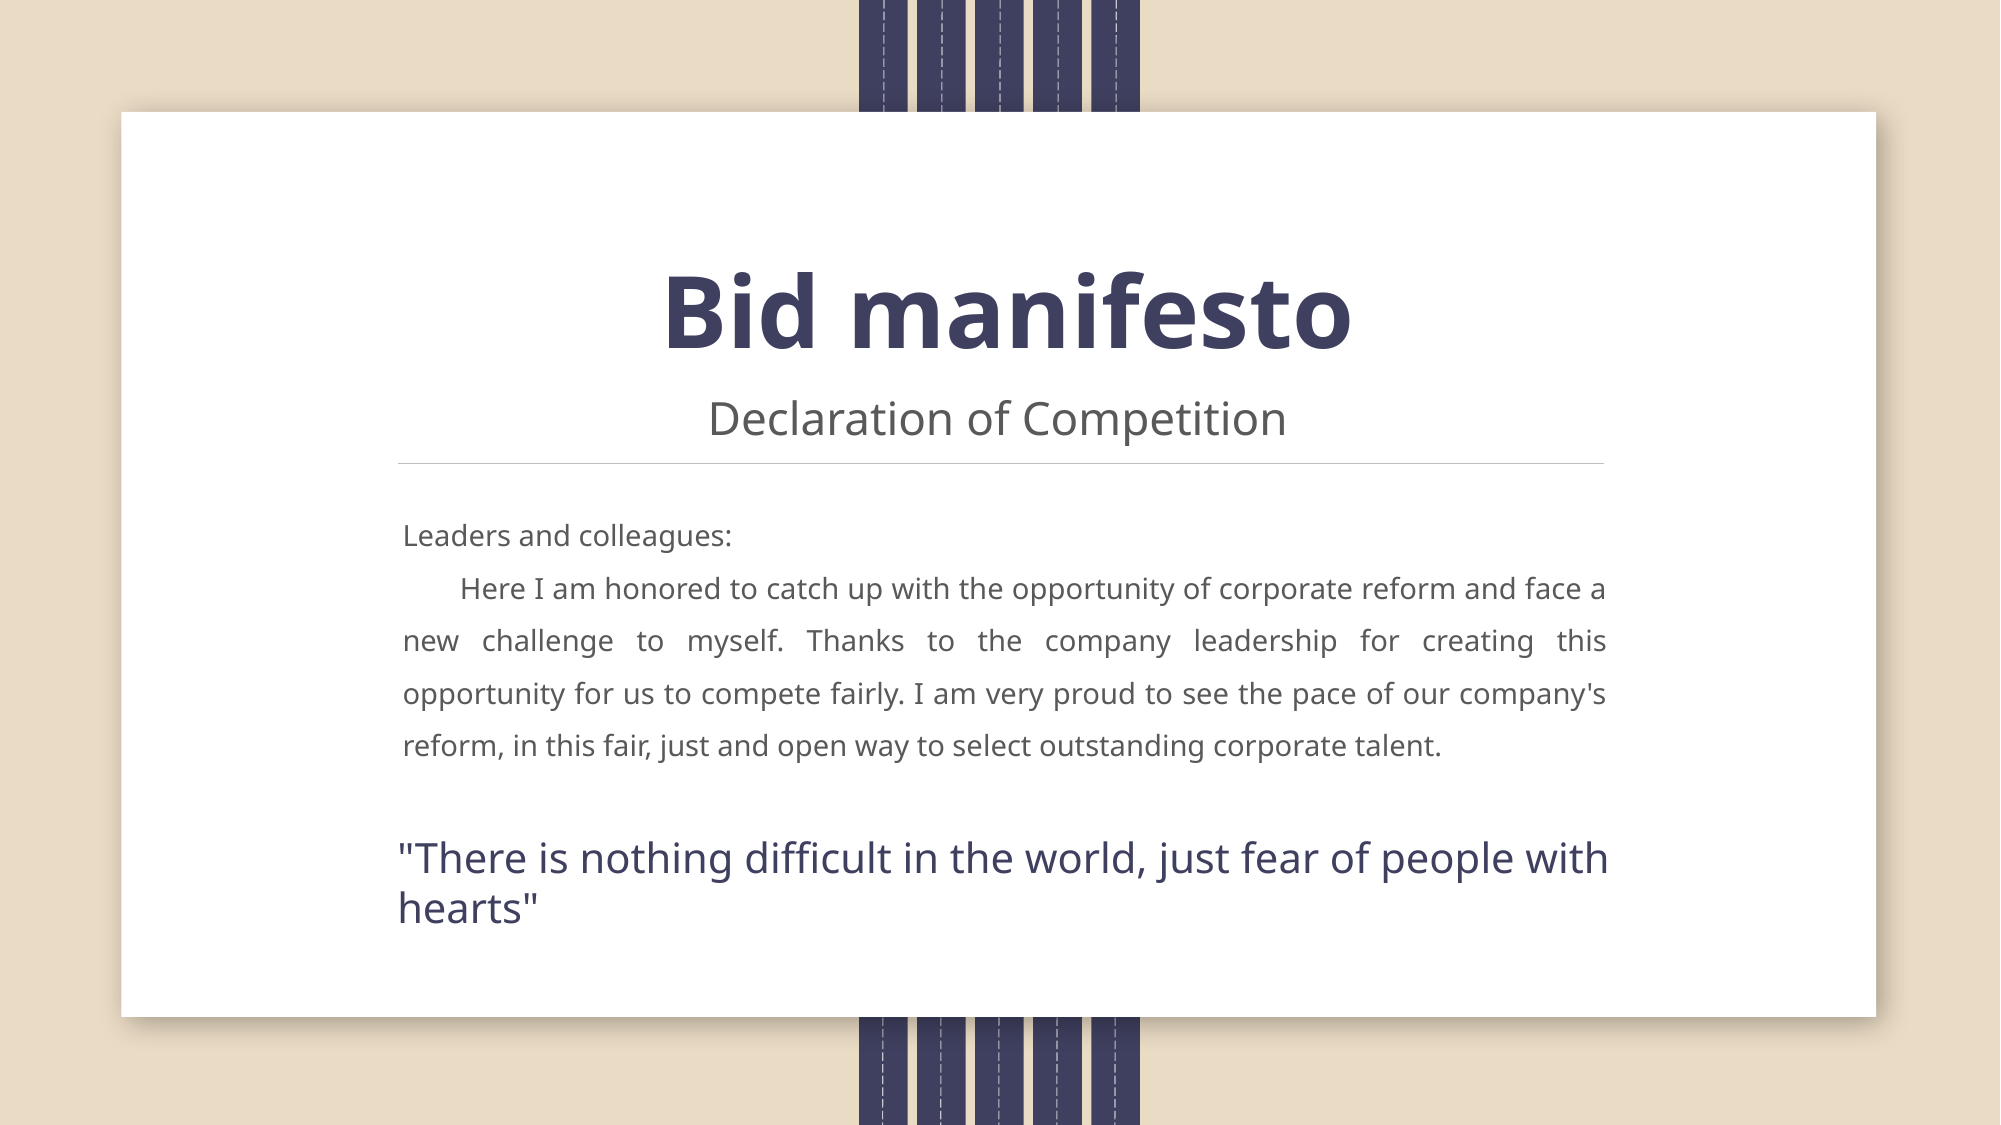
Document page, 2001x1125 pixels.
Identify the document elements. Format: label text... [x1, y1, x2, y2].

text_box "There is nothing difficult in the world, just fear of people with hearts" [382, 824, 1723, 939]
text_box Leaders and colleagues: Here I am honored to catch up with the opportunity of corporate reform and face a new challenge to myself. Thanks to the company leadership for creating this opportunity for us to compete fairly. I am very proud to see the pace of our company's reform, in this fair, just and open way to select outstanding corporate talent. [382, 490, 1628, 773]
text_box Bid manifesto [637, 242, 1379, 374]
text_box Declaration of Competition [617, 383, 1379, 450]
